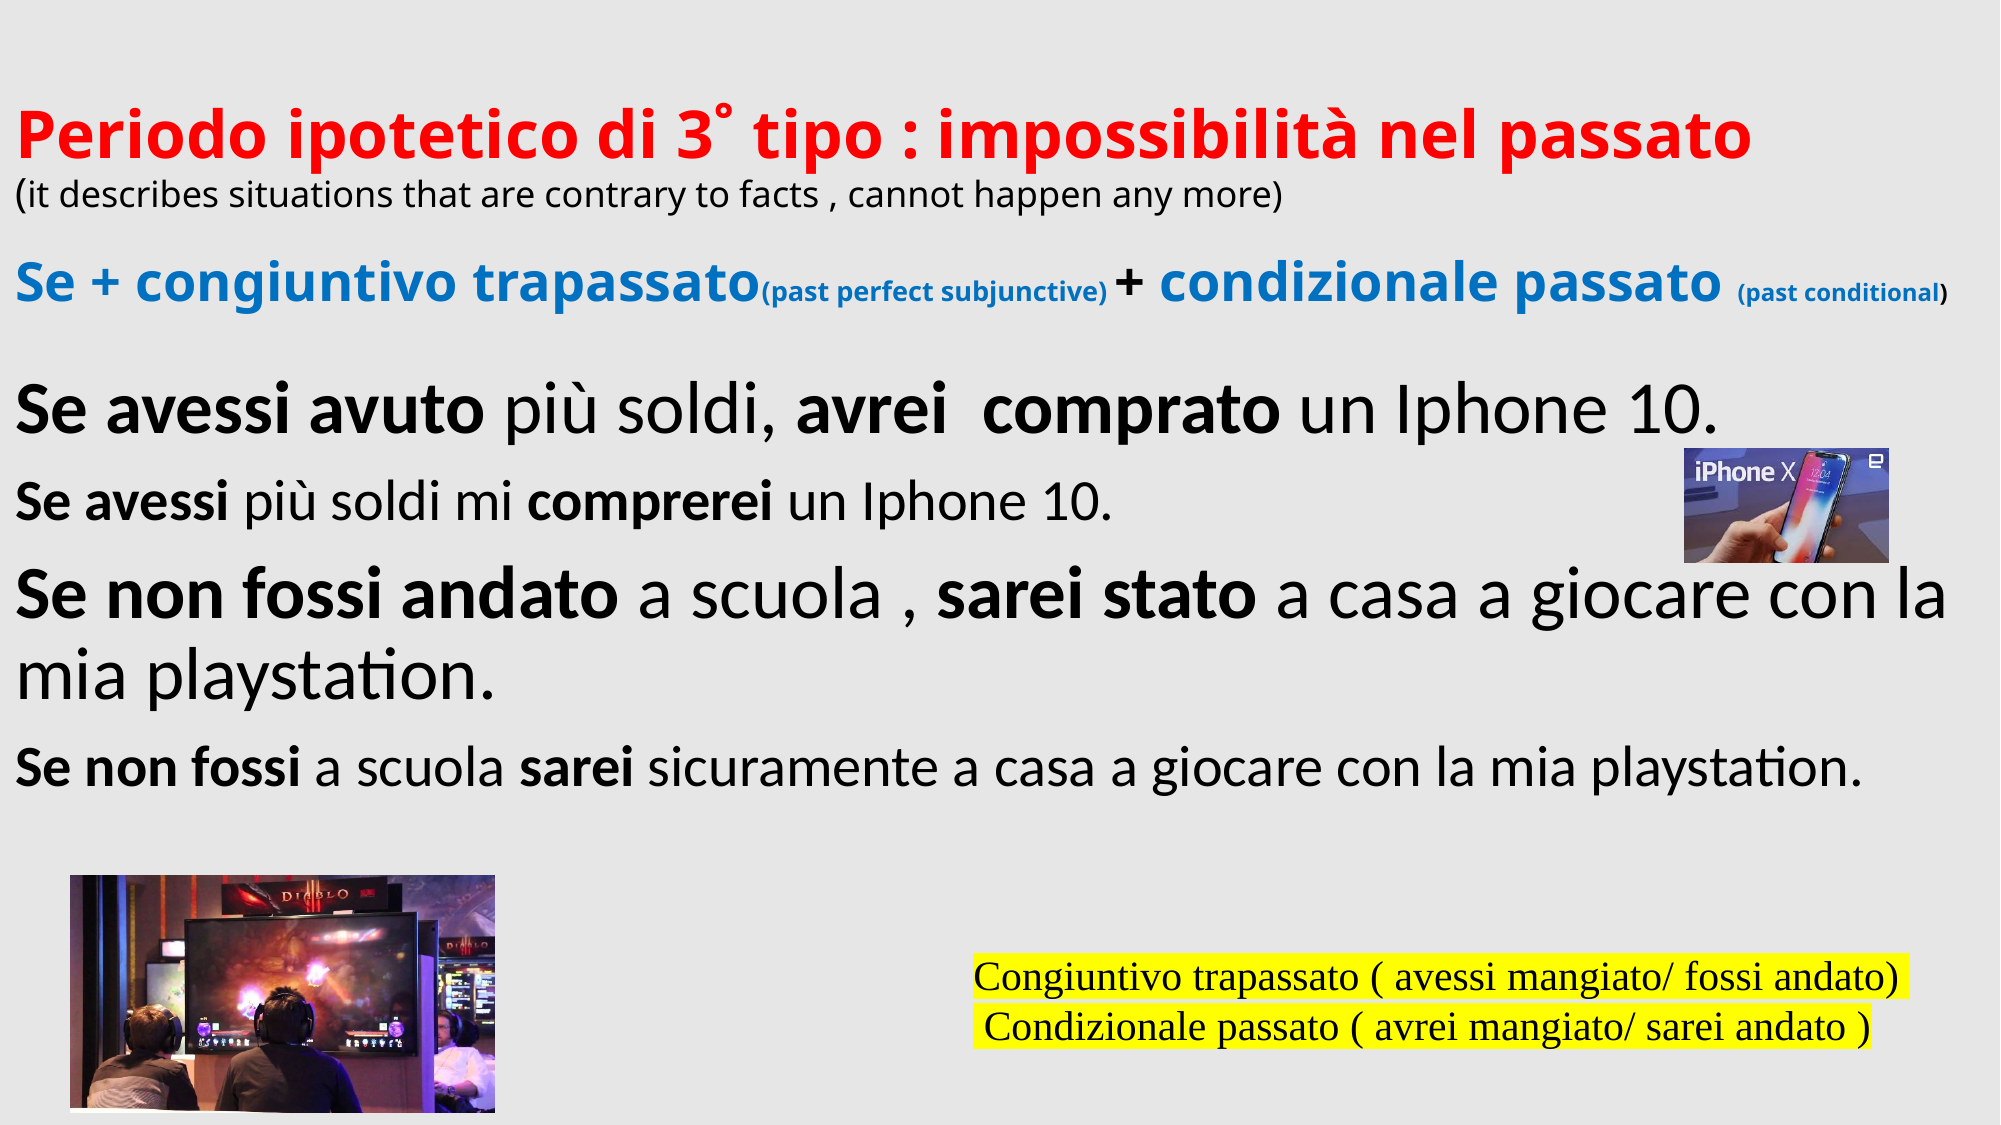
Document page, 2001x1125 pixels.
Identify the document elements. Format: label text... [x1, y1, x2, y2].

list Se avessi avuto più soldi, avrei comprato un Iphone 10. Se avessi più soldi mi comprerei un Iphone 10. Se non fossi andato a scuola , sarei stato a casa a giocare con la mia playstation. Se non fossi a scuola sarei sicuramente a casa a giocare con la mia playstation. [0, 360, 1977, 1125]
text_box Congiuntivo trapassato ( avessi mangiato/ fossi andato) Condizionale passato ( avrei mangiato/ sarei andato ) [958, 941, 1930, 1056]
picture [1684, 448, 1889, 563]
picture [70, 875, 495, 1113]
title Periodo ipotetico di 3˚ tipo : impossibilità nel passato (it describes situations that are contrary to facts , cannot happen any more) Se + congiuntivo trapassato(past perfect subjunctive) + condizionale passato (past conditional) [0, 89, 1977, 326]
